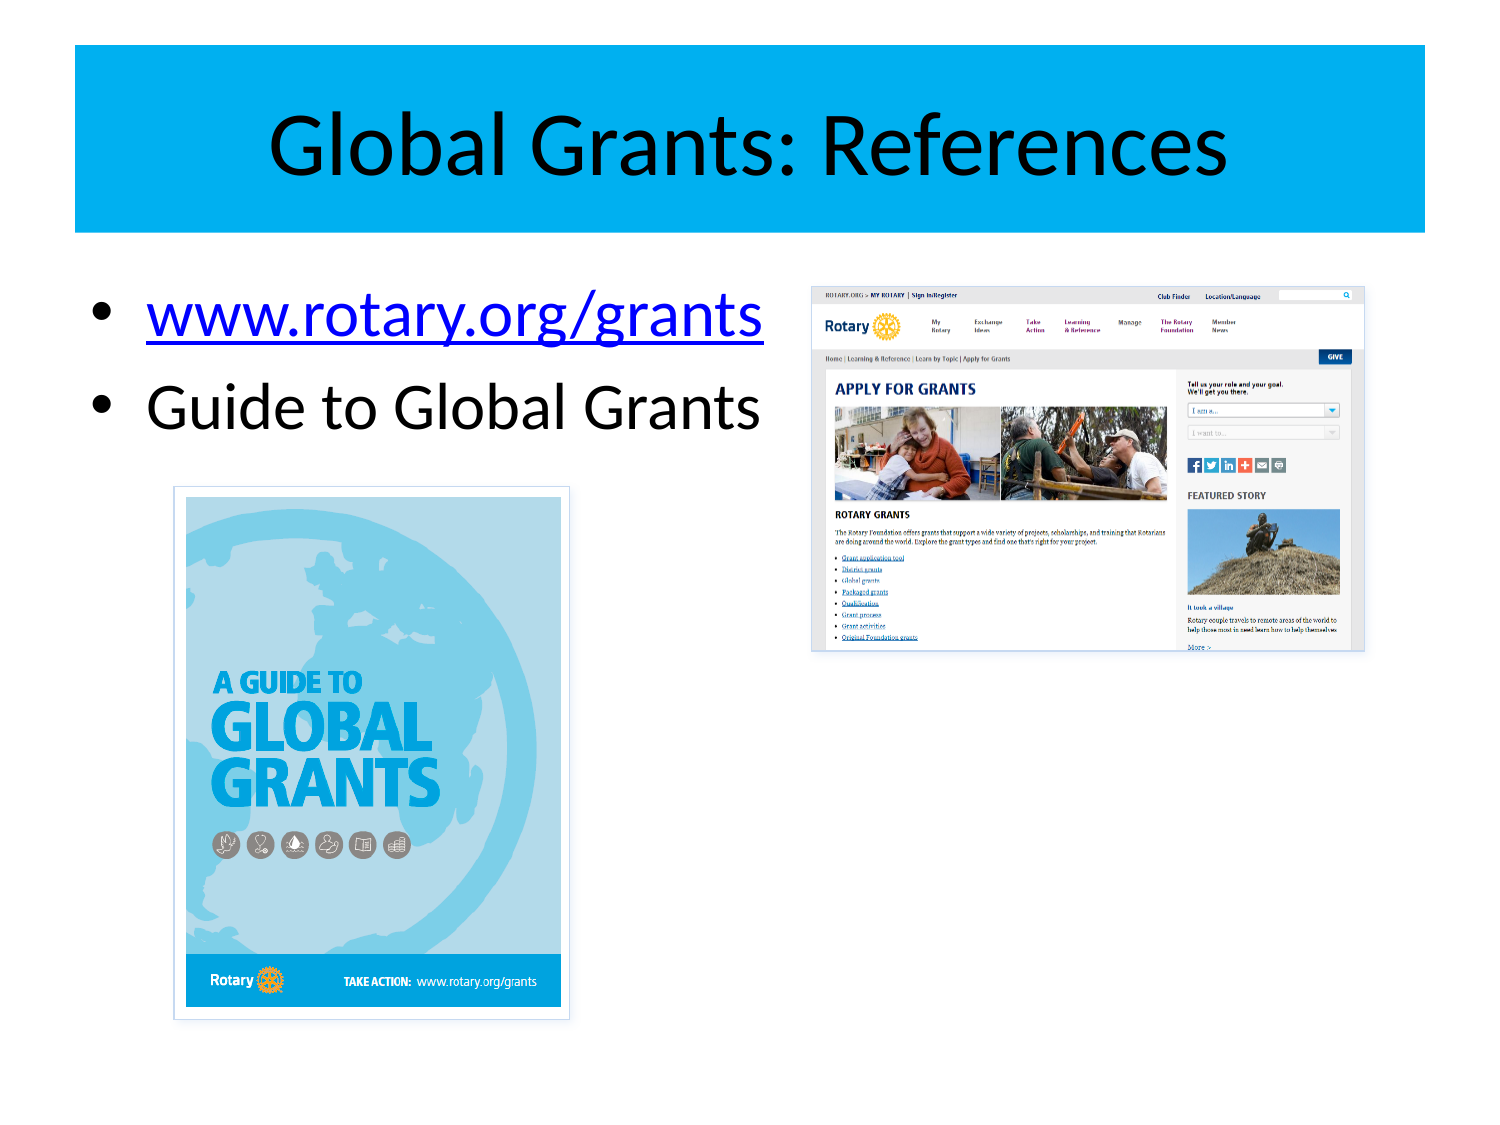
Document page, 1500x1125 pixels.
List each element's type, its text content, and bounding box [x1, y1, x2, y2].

picture [174, 487, 569, 1019]
picture [812, 287, 1364, 651]
list www.rotary.org/grants Guide to Global Grants [75, 262, 1425, 1005]
title Global Grants: References [75, 45, 1425, 233]
